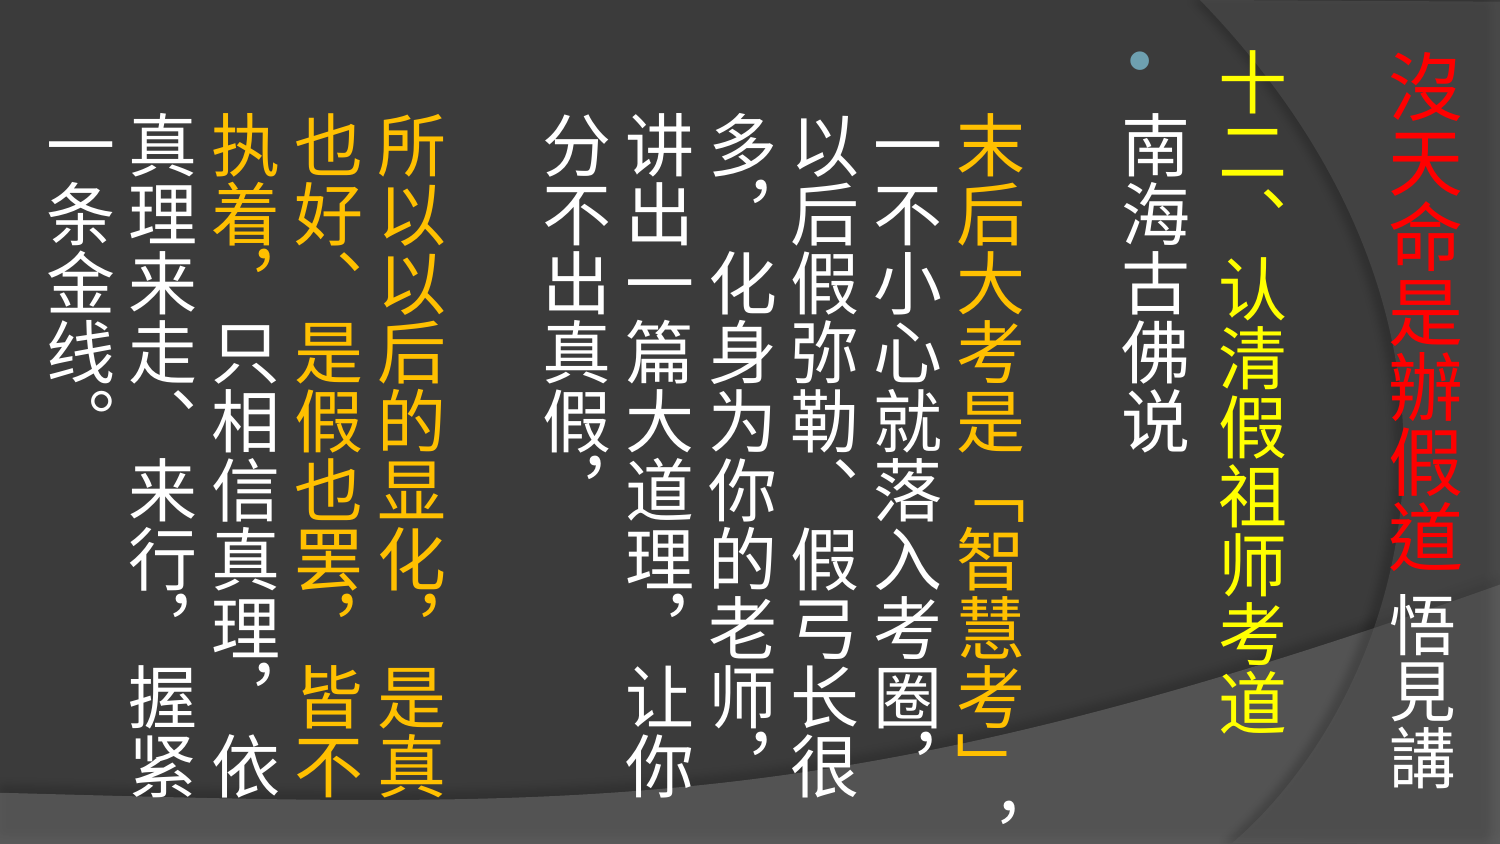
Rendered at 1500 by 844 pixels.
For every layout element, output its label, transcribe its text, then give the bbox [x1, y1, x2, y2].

title 沒天命是辦假道 悟見講 [1364, 21, 1483, 820]
list 十二、认清假祖师考道 南海古佛说 末后大考是「智慧考」，一不小心就落入考圈，以后假弥勒、假弓长很多，化身为你的老师，讲出一篇大道理，让你分不出真假， 所以以后的显化，是真也好、是假也罢，皆不执着，只相信真理，依真理来走、来行，握紧一条金线。 [29, 27, 1365, 820]
